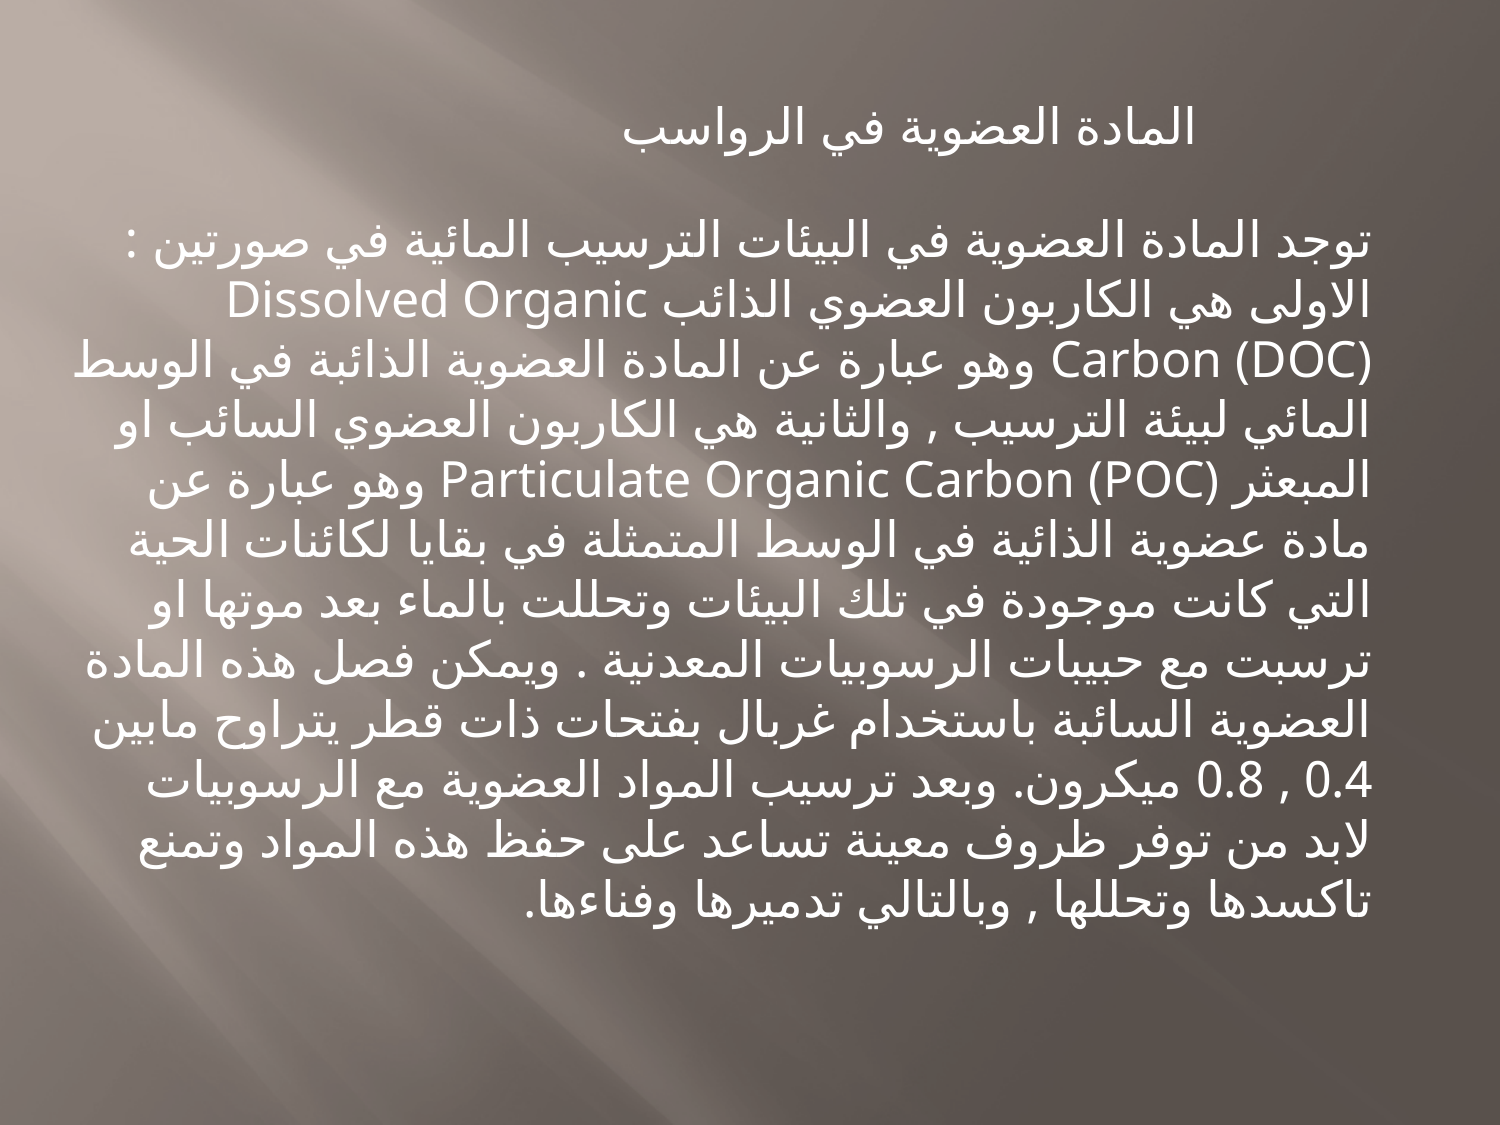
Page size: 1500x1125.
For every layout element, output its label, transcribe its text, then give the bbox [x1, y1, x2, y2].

text_box المادة العضوية في الرواسب [262, 87, 1213, 163]
text_box توجد المادة العضوية في البيئات الترسيب المائية في صورتين : الاولى هي الكاربون العضوي الذائب Dissolved Organic Carbon (DOC) وهو عبارة عن المادة العضوية الذائبة في الوسط المائي لبيئة الترسيب , والثانية هي الكاربون العضوي السائب او المبعثر Particulate Organic Carbon (POC) وهو عبارة عن مادة عضوية الذائية في الوسط المتمثلة في بقايا لكائنات الحية التي كانت موجودة في تلك البيئات وتحللت بالماء بعد موتها او ترسبت مع حبيبات الرسوبيات المعدنية . ويمكن فصل هذه المادة العضوية السائبة باستخدام غربال بفتحات ذات قطر يتراوح مابين 0.4 , 0.8 ميكرون. وبعد ترسيب المواد العضوية مع الرسوبيات لابد من توفر ظروف معينة تساعد على حفظ هذه المواد وتمنع تاكسدها وتحللها , وبالتالي تدميرها وفناءها. [49, 199, 1388, 935]
